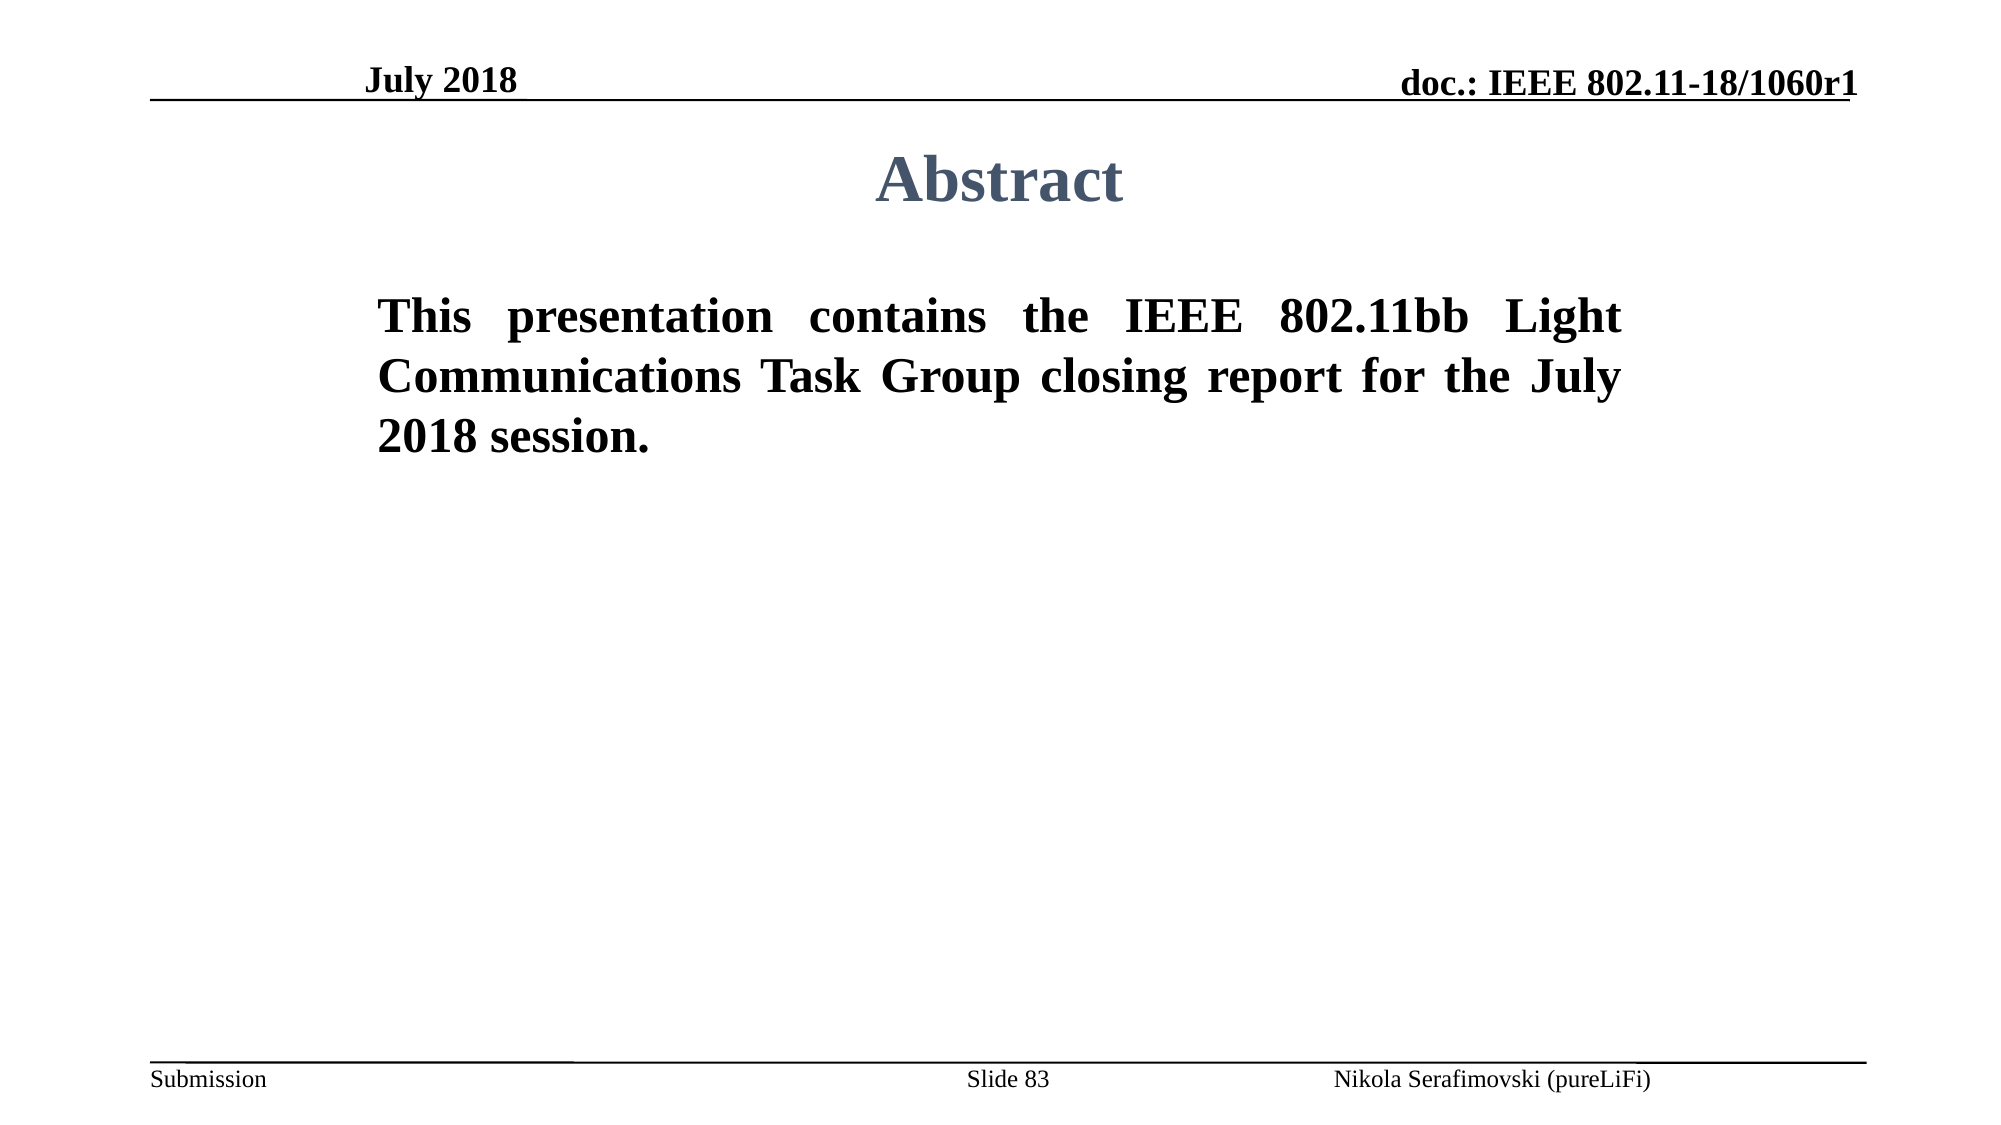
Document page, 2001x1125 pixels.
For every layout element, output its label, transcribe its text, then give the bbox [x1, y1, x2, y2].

text_box This presentation contains the IEEE 802.11bb Light Communications Task Group closing report for the July 2018 session. [362, 274, 1638, 950]
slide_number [364, 54, 520, 87]
text_box Abstract [362, 87, 1638, 263]
footer Nikola Serafimovski (pureLiFi) [1274, 1061, 1652, 1093]
slide_number Slide 83 [950, 1061, 1067, 1123]
